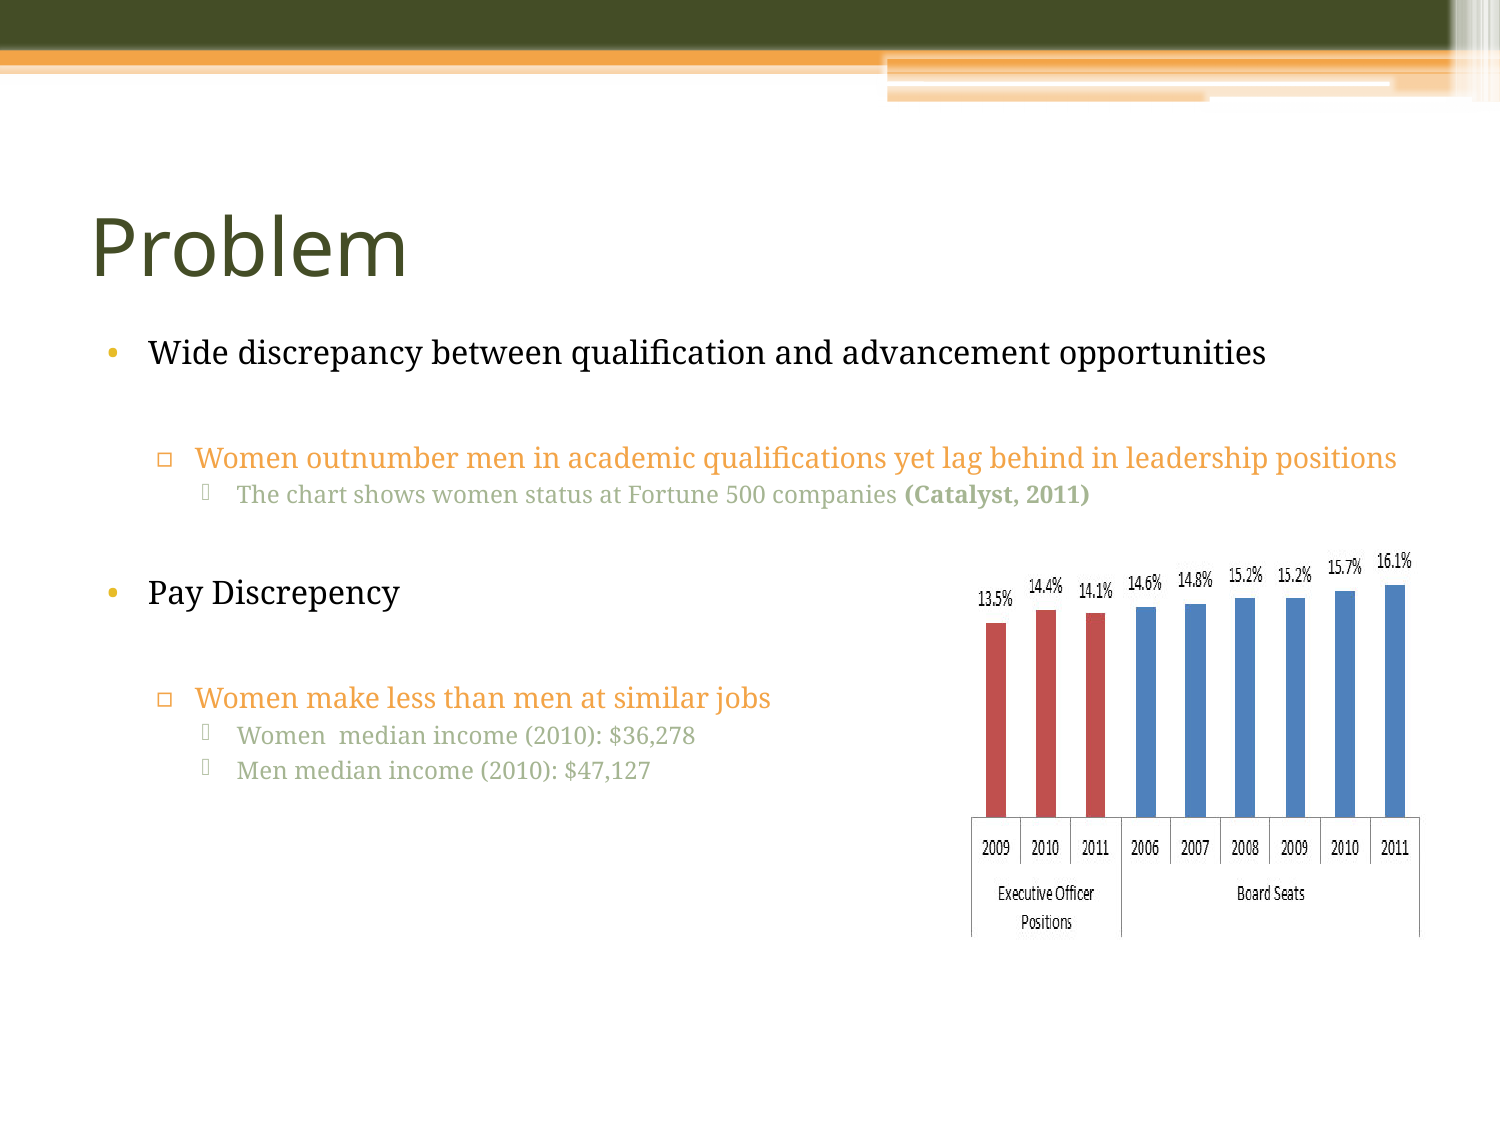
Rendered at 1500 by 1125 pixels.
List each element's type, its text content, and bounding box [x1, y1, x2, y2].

title Problem [75, 187, 1425, 300]
list Wide discrepancy between qualification and advancement opportunities Women outnumber men in academic qualifications yet lag behind in leadership positions The chart shows women status at Fortune 500 companies (Catalyst, 2011) Pay Discrepency Women make less than men at similar jobs Women median income (2010): $36,278 Men median income (2010): $47,127 [75, 324, 1425, 1079]
picture [887, 524, 1451, 976]
